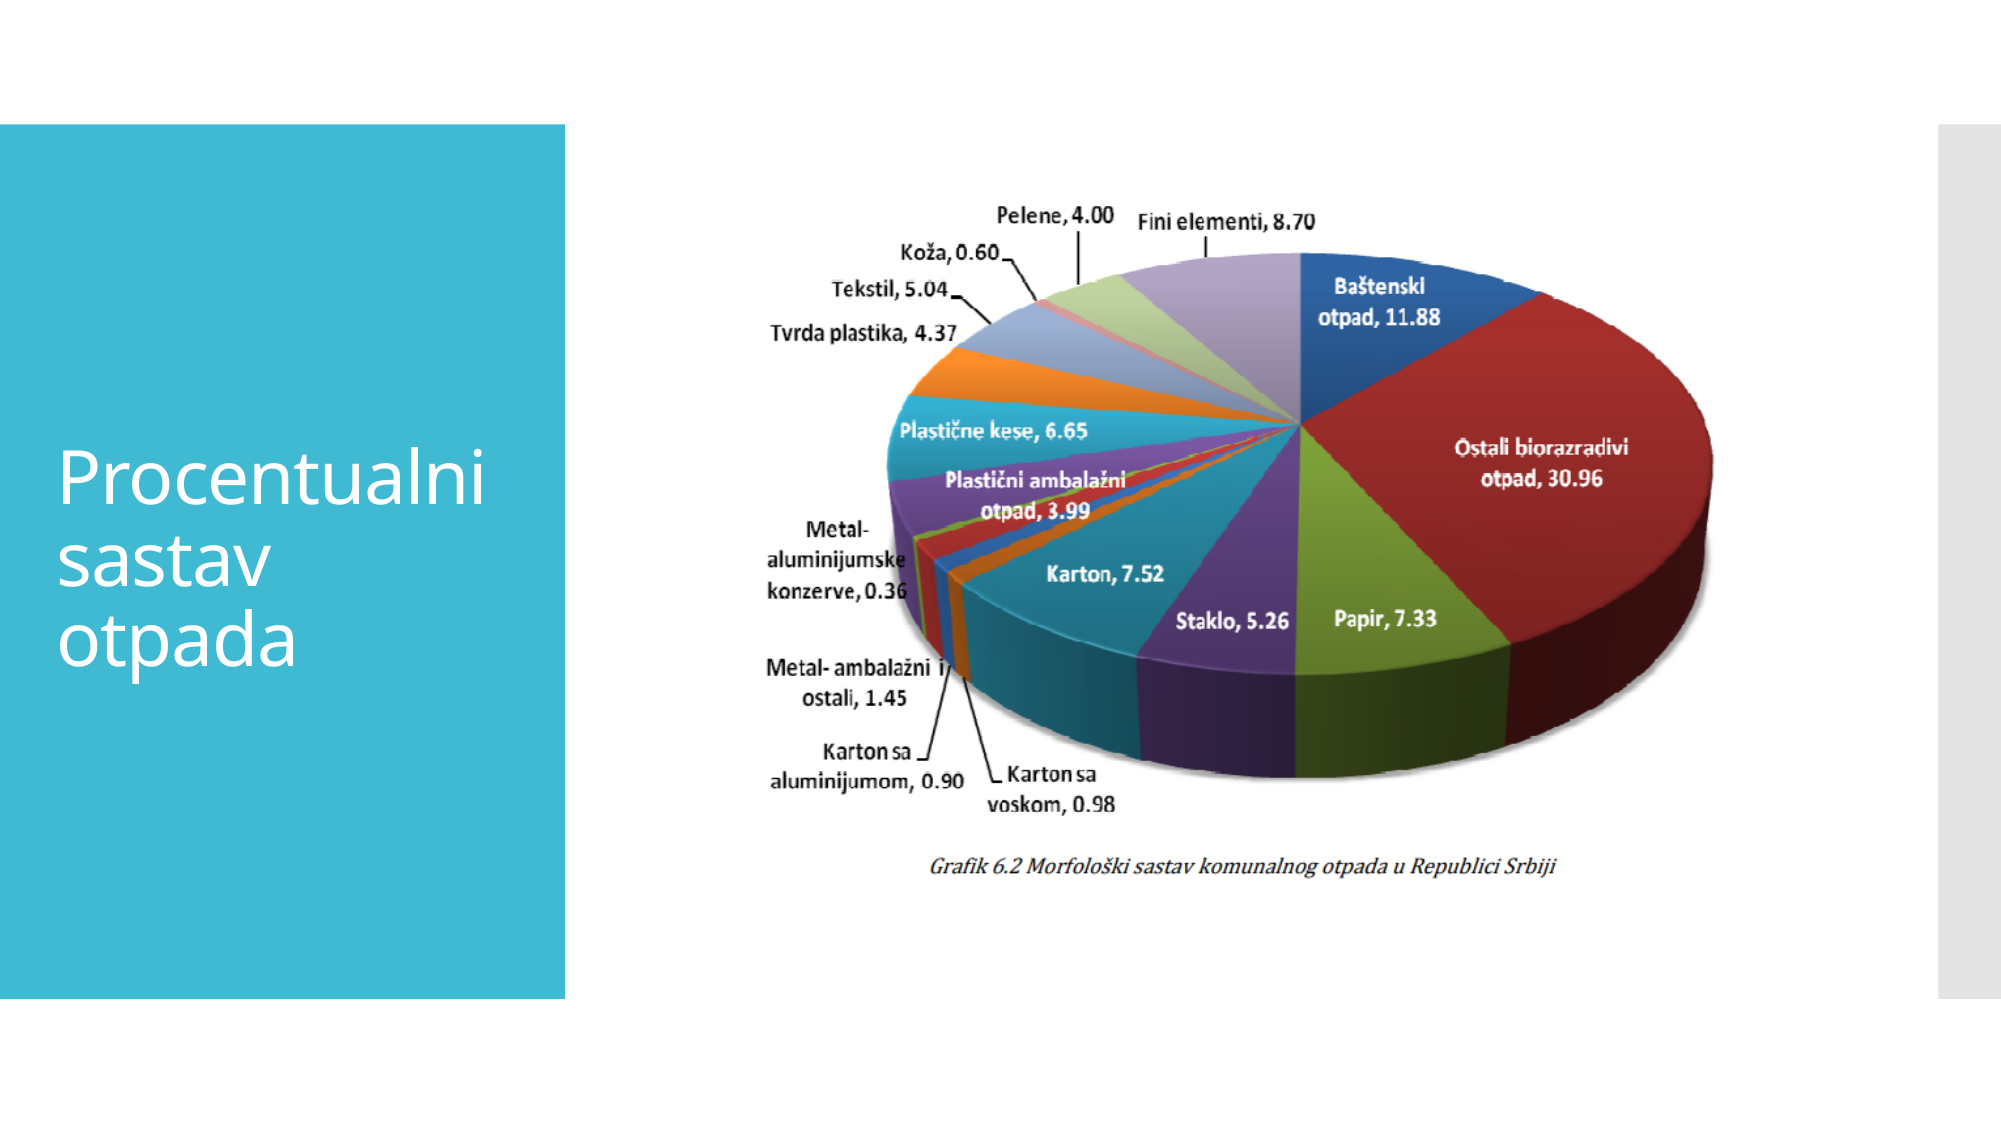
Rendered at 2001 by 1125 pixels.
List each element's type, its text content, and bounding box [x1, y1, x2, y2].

title Procentualni sastav otpada [41, 184, 525, 940]
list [694, 141, 1775, 982]
